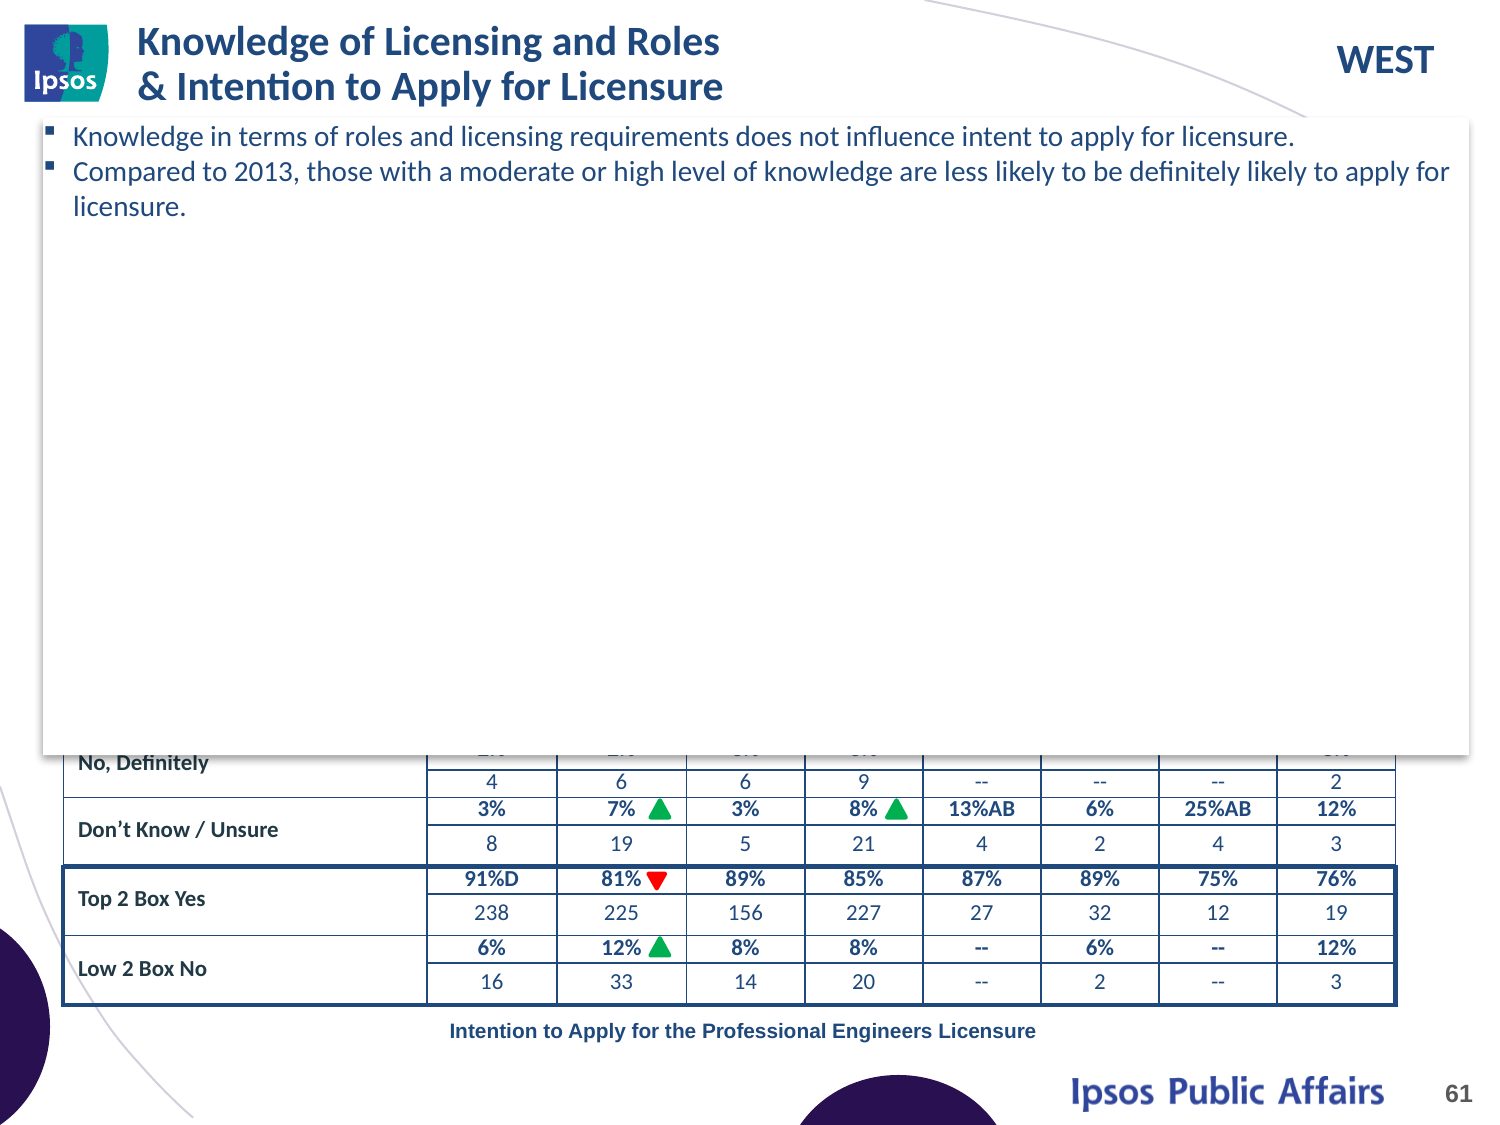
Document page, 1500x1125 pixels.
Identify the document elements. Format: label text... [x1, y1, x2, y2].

table_cell 3 [1278, 826, 1395, 864]
table_cell 75% [1160, 869, 1276, 893]
table_cell 89% [687, 869, 804, 893]
table_cell -- [924, 964, 1040, 1003]
table_cell 91%D [428, 869, 556, 893]
table_cell -- [924, 936, 1040, 962]
table_cell -- [1160, 771, 1276, 797]
table_cell 87% [924, 869, 1040, 893]
table_cell 27 [924, 895, 1040, 935]
table_cell 6% [1042, 798, 1158, 824]
table_cell 6% [1042, 936, 1158, 962]
text_box Intention to Apply for the Professional Engineers Licensure [0, 1009, 1486, 1050]
text_box [648, 798, 672, 820]
table_cell 20 [806, 964, 922, 1003]
text_box [648, 936, 672, 958]
table_cell 76% [1278, 869, 1393, 893]
table_cell 33 [558, 964, 686, 1003]
table_cell 4 [1160, 826, 1276, 864]
table_cell 5 [687, 826, 804, 864]
table_cell 19 [1278, 895, 1393, 935]
table_cell 4 [924, 826, 1040, 864]
table_cell 4 [428, 771, 556, 797]
table_cell 2 [1278, 771, 1395, 797]
table_cell No, Definitely [64, 767, 426, 797]
table_cell 12 [1160, 895, 1276, 935]
table_cell 32 [1042, 895, 1158, 935]
table_cell 9 [806, 771, 922, 797]
table_cell 81% [558, 869, 686, 893]
table_cell 2 [1042, 826, 1158, 864]
table_cell 16 [428, 964, 556, 1003]
table_cell 3% [687, 798, 804, 824]
slide_number 61 [1425, 1077, 1474, 1108]
text_box [646, 871, 667, 891]
title Knowledge of Licensing and Roles & Intention to Apply for Licensure [137, 19, 1477, 111]
table_cell 12% [558, 936, 686, 962]
table_cell Top 2 Box Yes [65, 869, 426, 935]
table_cell 25%AB [1160, 798, 1276, 824]
table_cell 225 [558, 895, 686, 935]
table_cell 6 [558, 771, 686, 797]
table_cell 7% [558, 798, 686, 824]
table_cell -- [1160, 936, 1276, 962]
table_cell 8% [806, 798, 922, 824]
table_cell 3 [1278, 964, 1393, 1003]
table_cell 8% [806, 936, 922, 962]
table_cell 238 [428, 895, 556, 935]
table_cell 89% [1042, 869, 1158, 893]
table_cell 19 [558, 826, 686, 864]
table_cell -- [924, 771, 1040, 797]
table_cell 6 [687, 771, 804, 797]
text_box [885, 798, 908, 820]
list Knowledge in terms of roles and licensing requirements does not influence intent to apply for licensure. Compared to 2013, those with a moderate or high level of knowledge are less likely to be definitely likely to apply for licensure. [43, 117, 1469, 756]
table_cell 227 [806, 895, 922, 935]
table_cell 12% [1278, 936, 1393, 962]
table_cell 85% [806, 869, 922, 893]
table_cell 14 [687, 964, 804, 1003]
table_cell -- [1042, 771, 1158, 797]
table_cell Don’t Know / Unsure [64, 798, 426, 864]
picture [1072, 1076, 1384, 1112]
table_cell 6% [428, 936, 556, 962]
table_cell Low 2 Box No [65, 936, 426, 1003]
table_cell 2 [1042, 964, 1158, 1003]
table_cell 21 [806, 826, 922, 864]
table_cell 156 [687, 895, 804, 935]
table_cell 13%AB [924, 798, 1040, 824]
table_cell 3% [428, 798, 556, 824]
table_cell 8 [428, 826, 556, 864]
table_cell 8% [687, 936, 804, 962]
table_cell -- [1160, 964, 1276, 1003]
table_cell 12% [1278, 798, 1395, 824]
